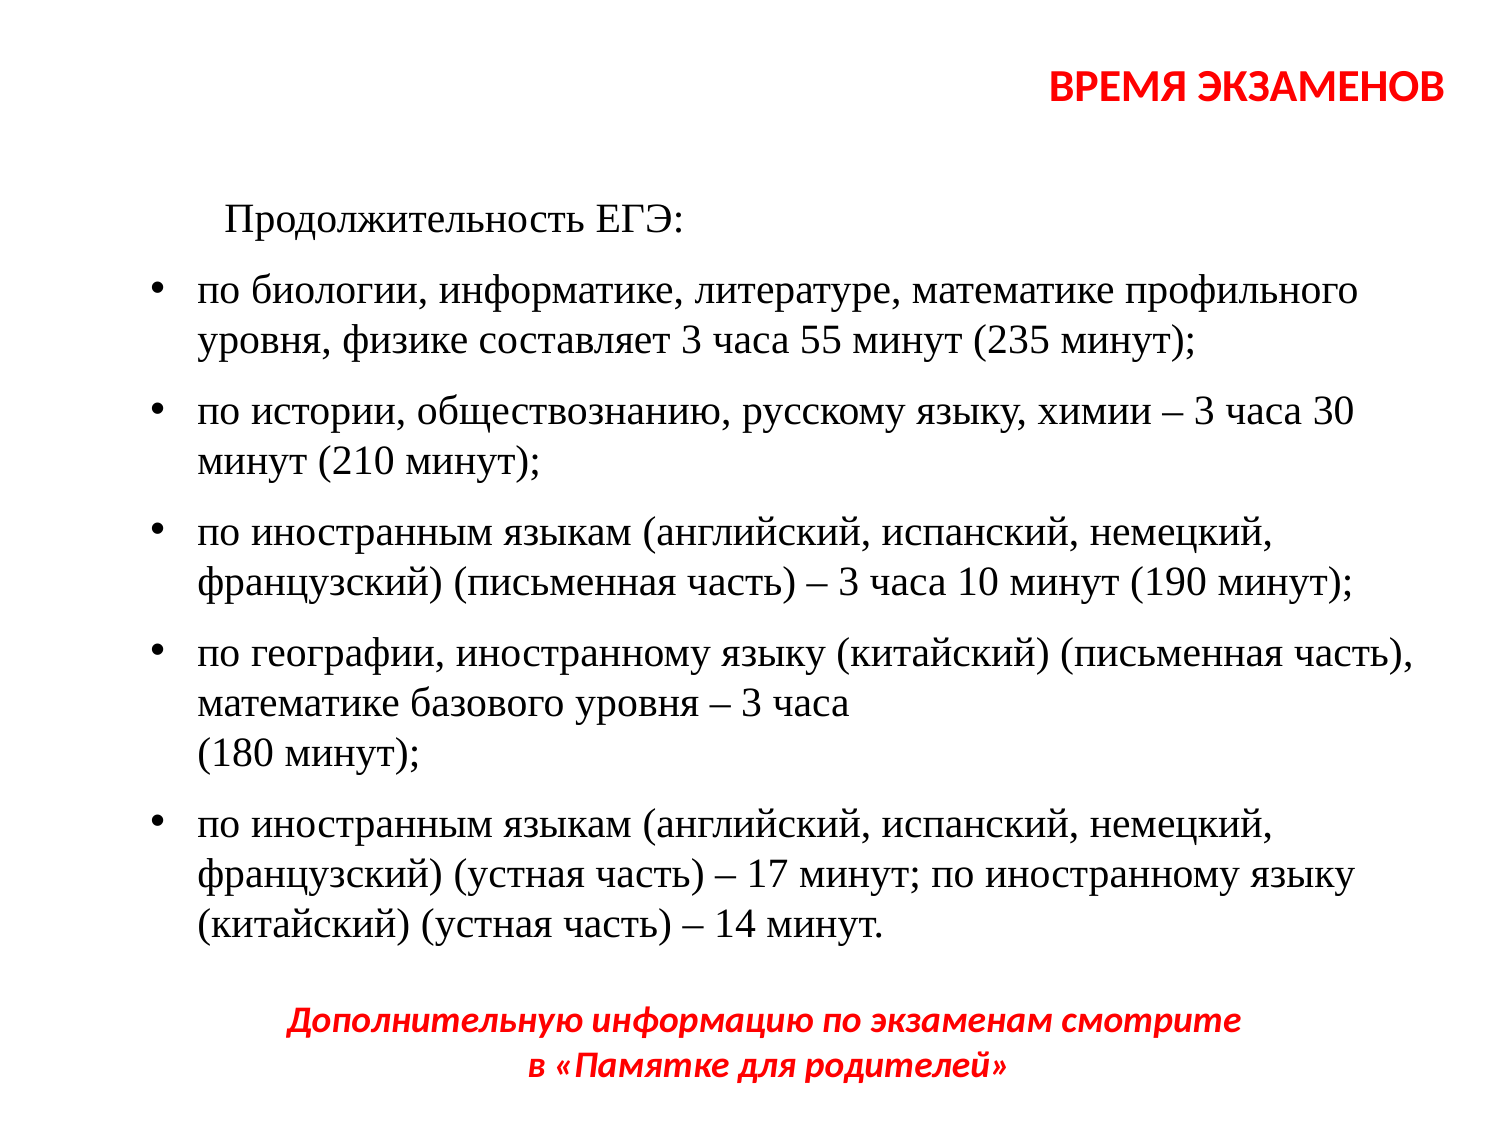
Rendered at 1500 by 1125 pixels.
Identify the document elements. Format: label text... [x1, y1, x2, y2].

text_box Продолжительность ЕГЭ: по биологии, информатике, литературе, математике профильного уровня, физике составляет 3 часа 55 минут (235 минут); по истории, обществознанию, русскому языку, химии – 3 часа 30 минут (210 минут); по иностранным языкам (английский, испанский, немецкий, французский) (письменная часть) – 3 часа 10 минут (190 минут); по географии, иностранному языку (китайский) (письменная часть), математике базового уровня – 3 часа (180 минут); по иностранным языкам (английский, испанский, немецкий, французский) (устная часть) – 17 минут; по иностранному языку (китайский) (устная часть) – 14 минут. [135, 183, 1447, 953]
text_box ВРЕМЯ ЭКЗАМЕНОВ [845, 48, 1500, 118]
text_box Дополнительную информацию по экзаменам смотрите в «Памятке для родителей» [159, 987, 1379, 1093]
